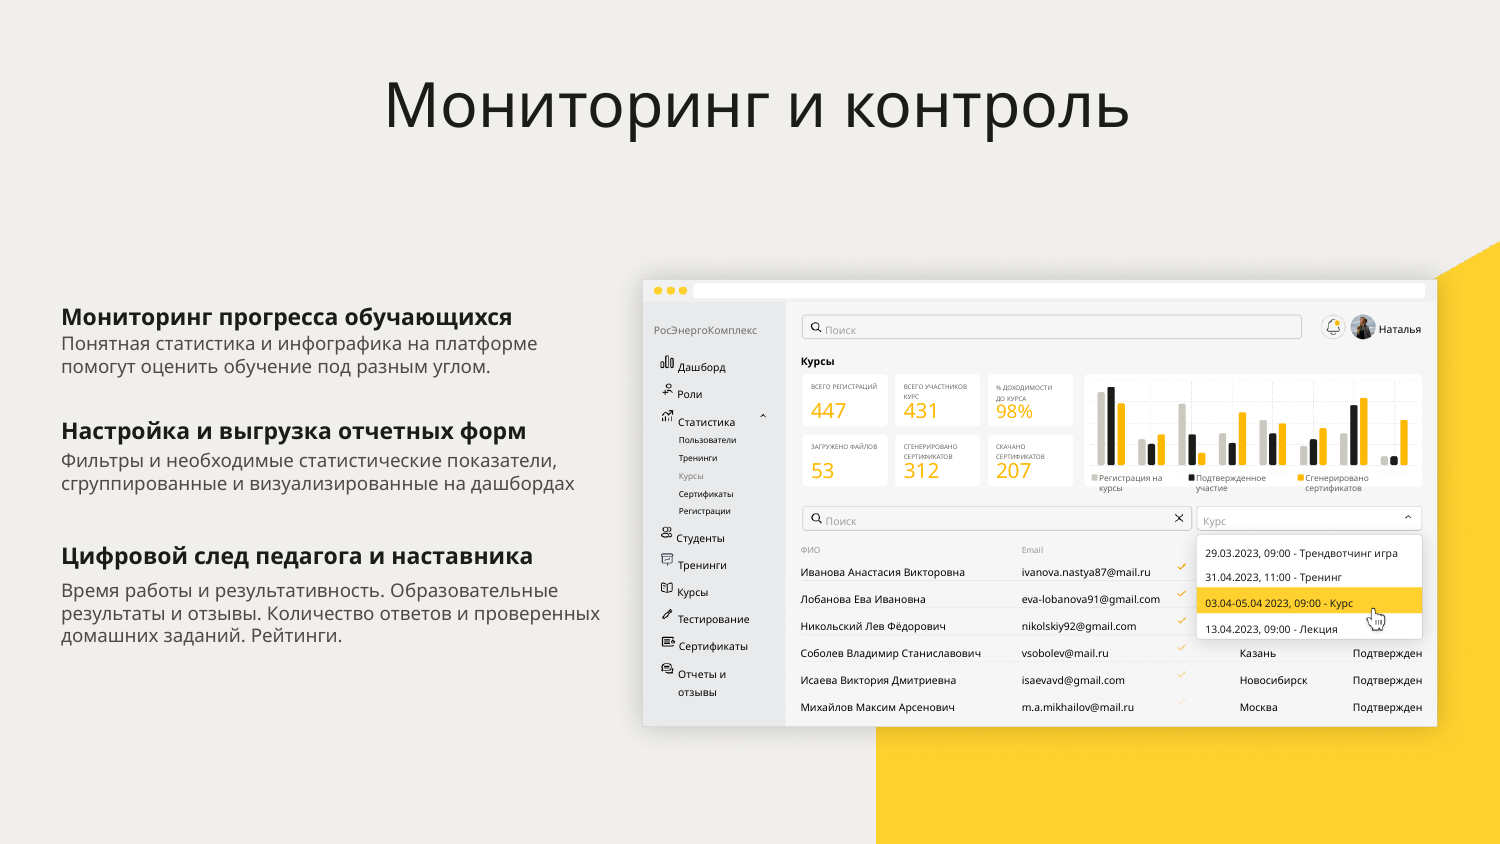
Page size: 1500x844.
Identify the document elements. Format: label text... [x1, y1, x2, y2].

text_box Цифровой след педагога и наставника [60, 532, 606, 559]
text_box Понятная статистика и инфографика на платформе помогут оценить обучение под разным углом. [60, 331, 606, 396]
picture [611, 217, 1500, 844]
text_box Настройка и выгрузка отчетных форм [60, 407, 606, 434]
text_box Мониторинг и контроль [191, 76, 1325, 141]
text_box Мониторинг прогресса обучающихся [60, 293, 606, 320]
text_box Фильтры и необходимые статистические показатели, сгруппированные и визуализированные на дашбордах [60, 448, 606, 513]
text_box Время работы и результативность. Образовательные результаты и отзывы. Количество ответов и проверенных домашних заданий. Рейтинги. [60, 578, 606, 647]
